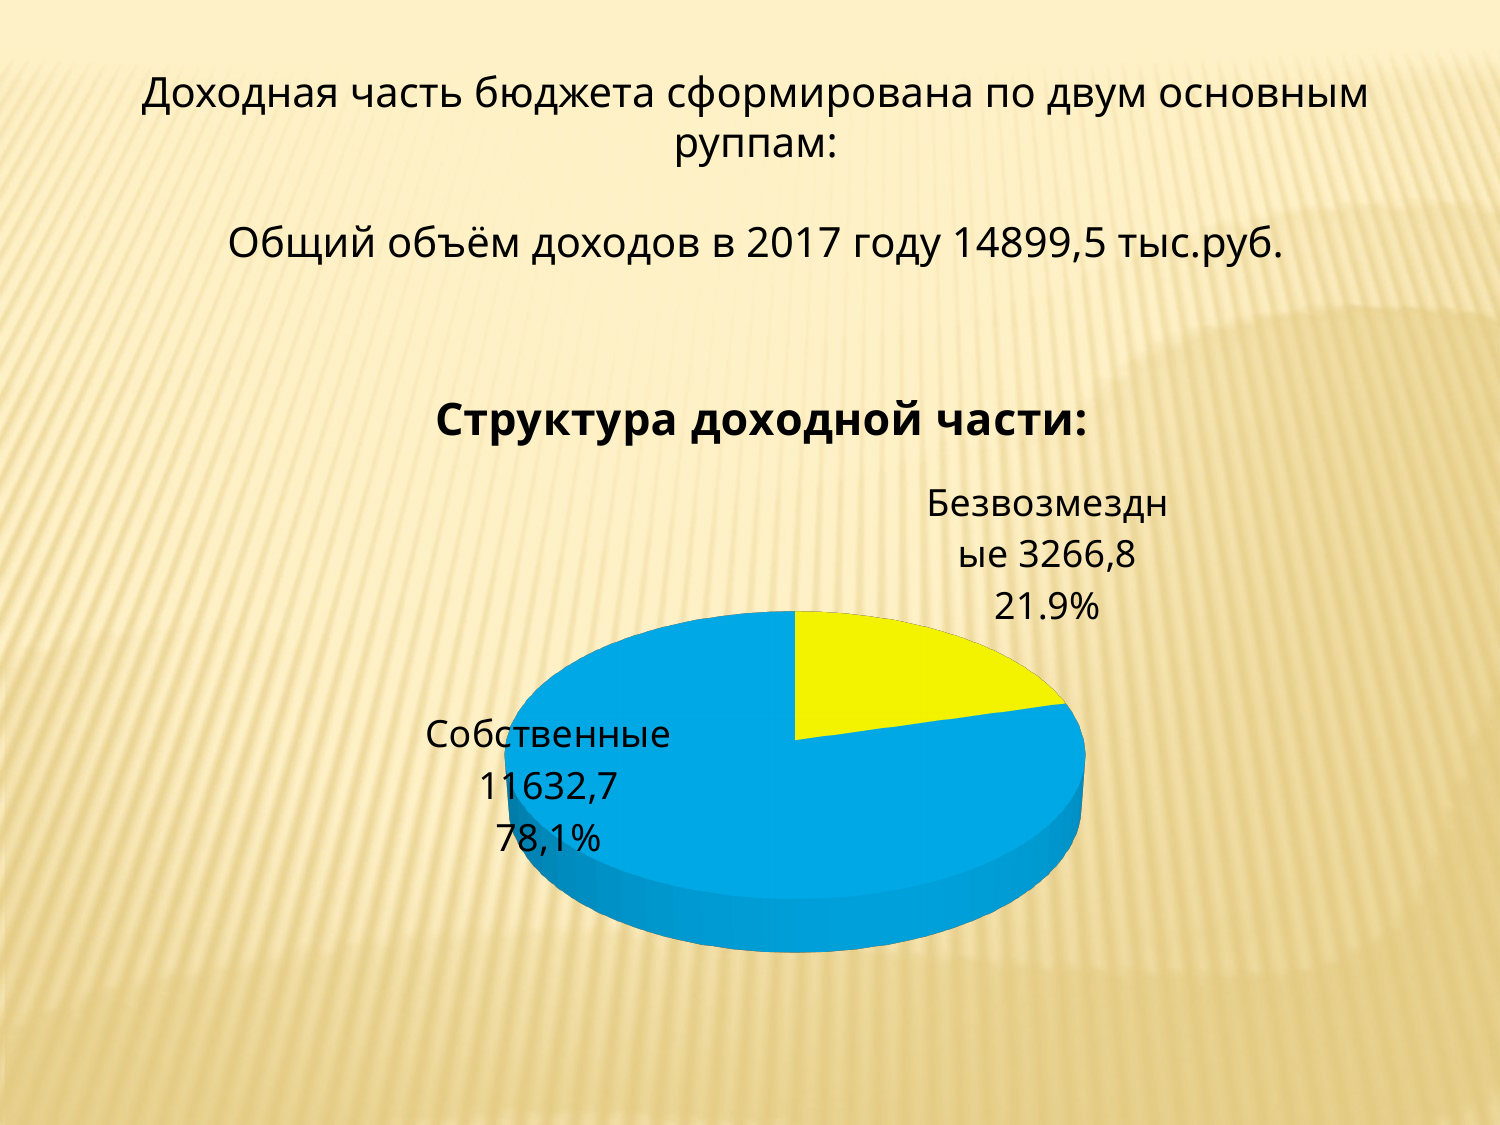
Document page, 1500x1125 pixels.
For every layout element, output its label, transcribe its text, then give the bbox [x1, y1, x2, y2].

text_box Доходная часть бюджета сформирована по двум основным руппам: Общий объём доходов в 2017 году 14899,5 тыс.руб. [81, 58, 1430, 274]
chart [140, 351, 1383, 1044]
picture [0, 0, 1500, 1125]
